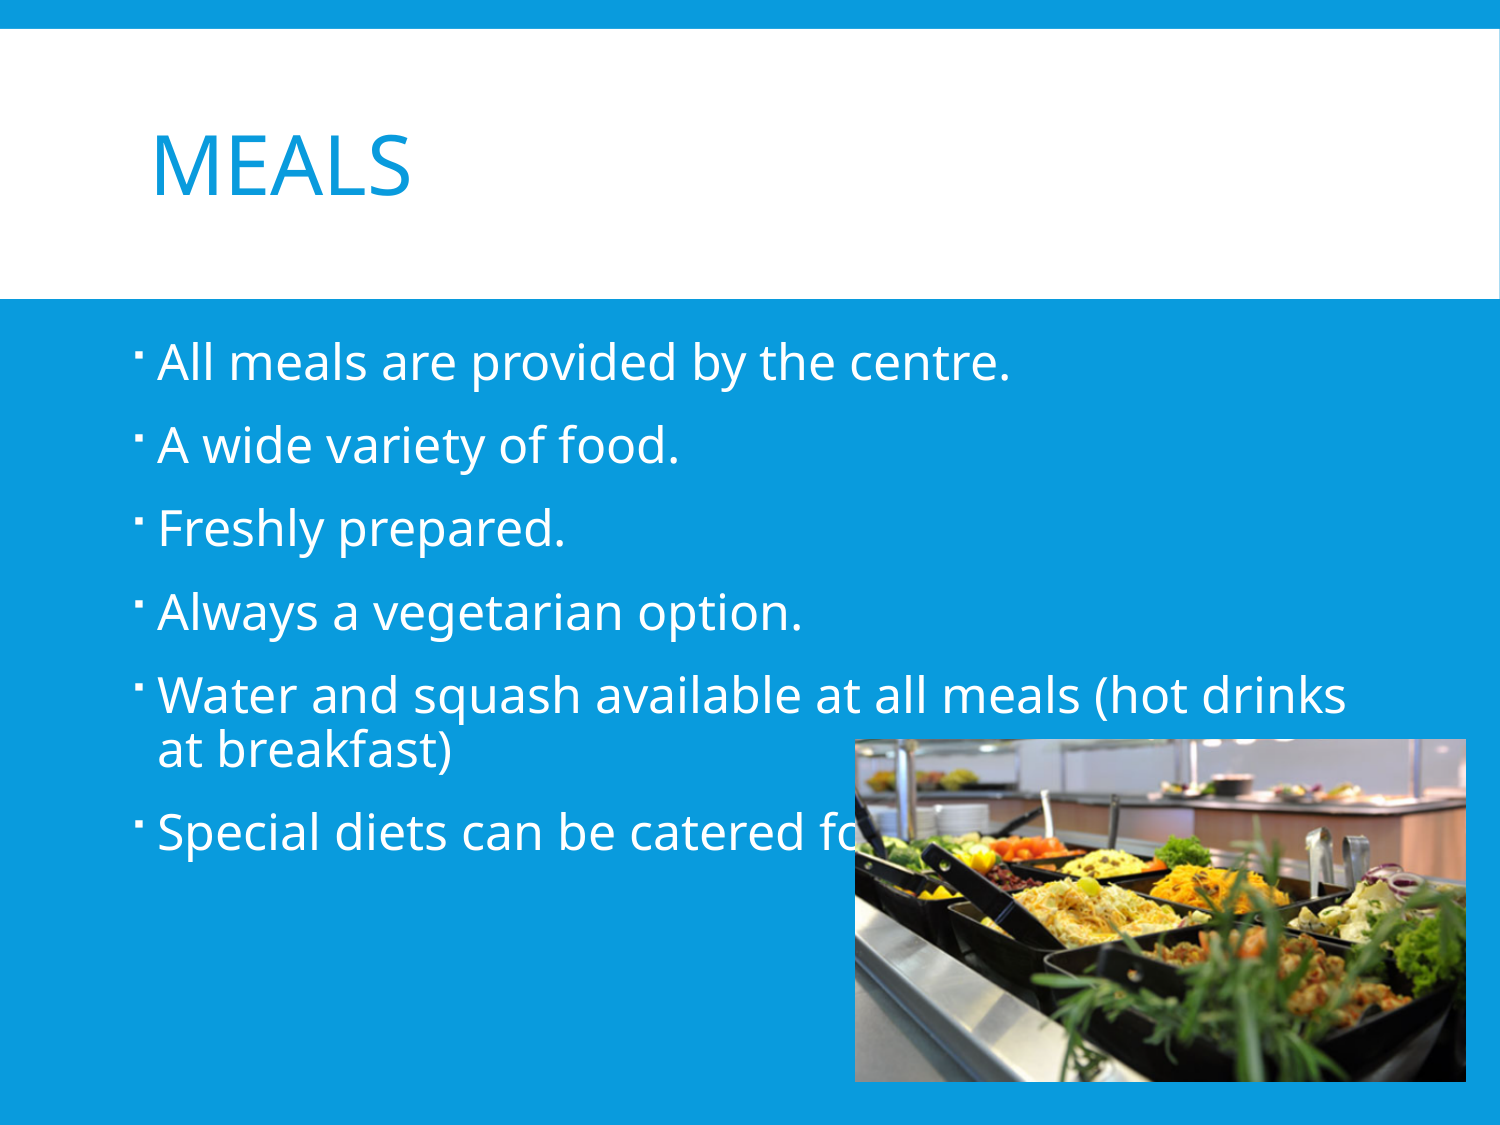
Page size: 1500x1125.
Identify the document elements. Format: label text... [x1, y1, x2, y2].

picture [855, 740, 1465, 1081]
title Meals [112, 46, 1388, 294]
list All meals are provided by the centre. A wide variety of food. Freshly prepared. Always a vegetarian option. Water and squash available at all meals (hot drinks at breakfast) Special diets can be catered for. [112, 329, 1388, 1021]
